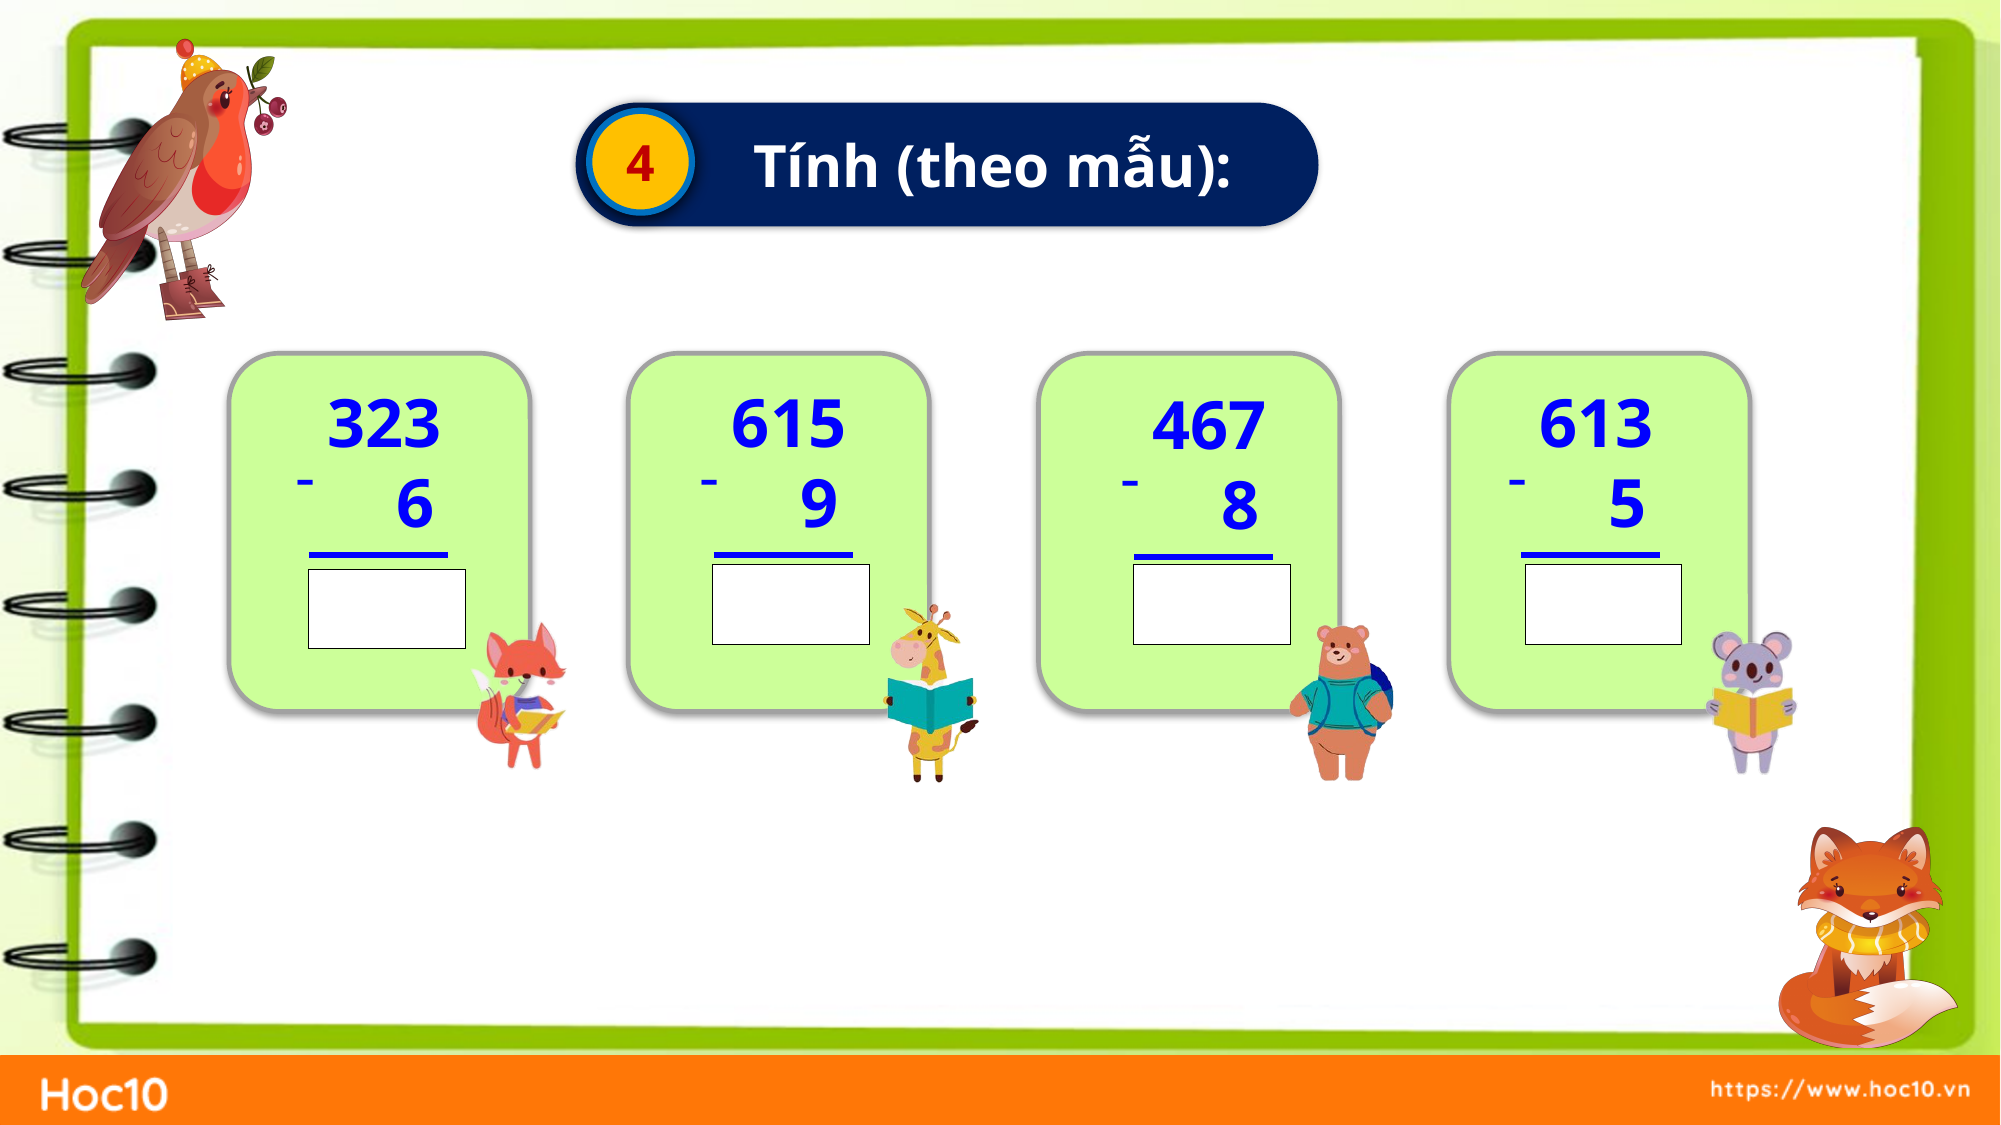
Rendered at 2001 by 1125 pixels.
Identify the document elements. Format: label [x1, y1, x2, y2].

text_box [575, 102, 1319, 227]
picture [0, 0, 2001, 1125]
